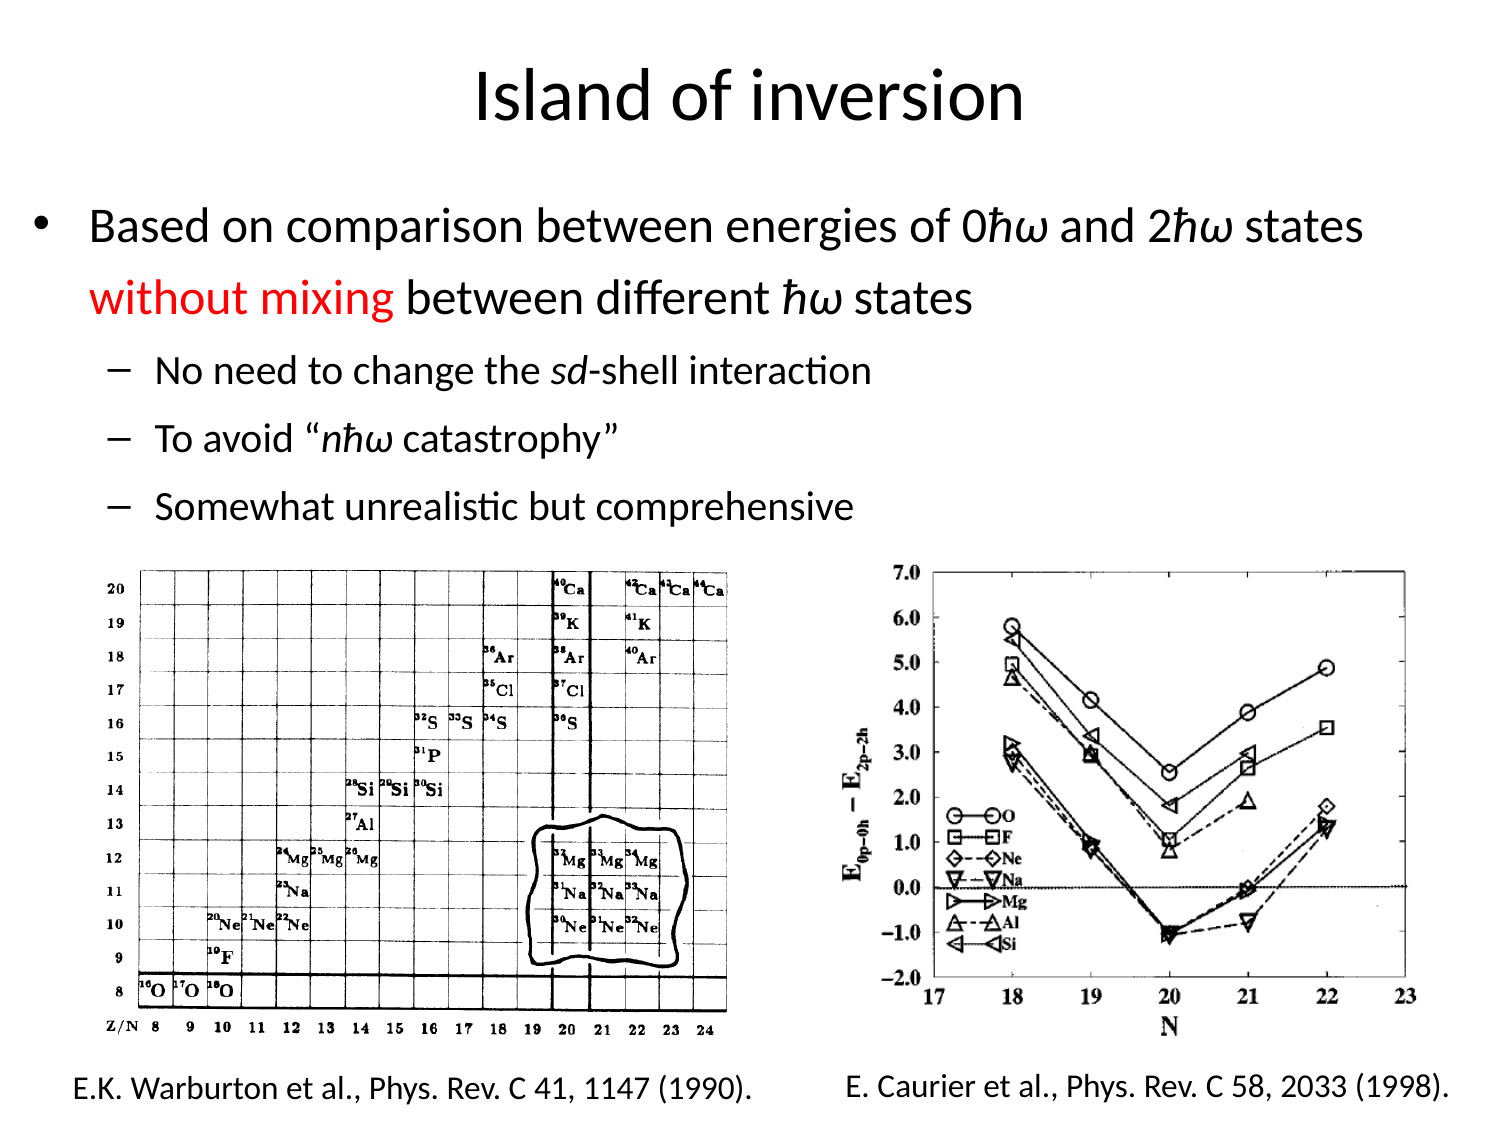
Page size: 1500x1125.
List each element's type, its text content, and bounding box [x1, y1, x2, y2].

text_box E.K. Warburton et al., Phys. Rev. C 41, 1147 (1990). [57, 1058, 769, 1114]
text_box E. Caurier et al., Phys. Rev. C 58, 2033 (1998). [830, 1056, 1467, 1112]
list Based on comparison between energies of 0ħω and 2ħω states without mixing between different ħω states No need to change the sd-shell interaction To avoid “nħω catastrophy” Somewhat unrealistic but comprehensive [17, 172, 1483, 551]
title Island of inversion [17, 30, 1483, 149]
picture [832, 557, 1424, 1045]
picture [100, 562, 733, 1041]
